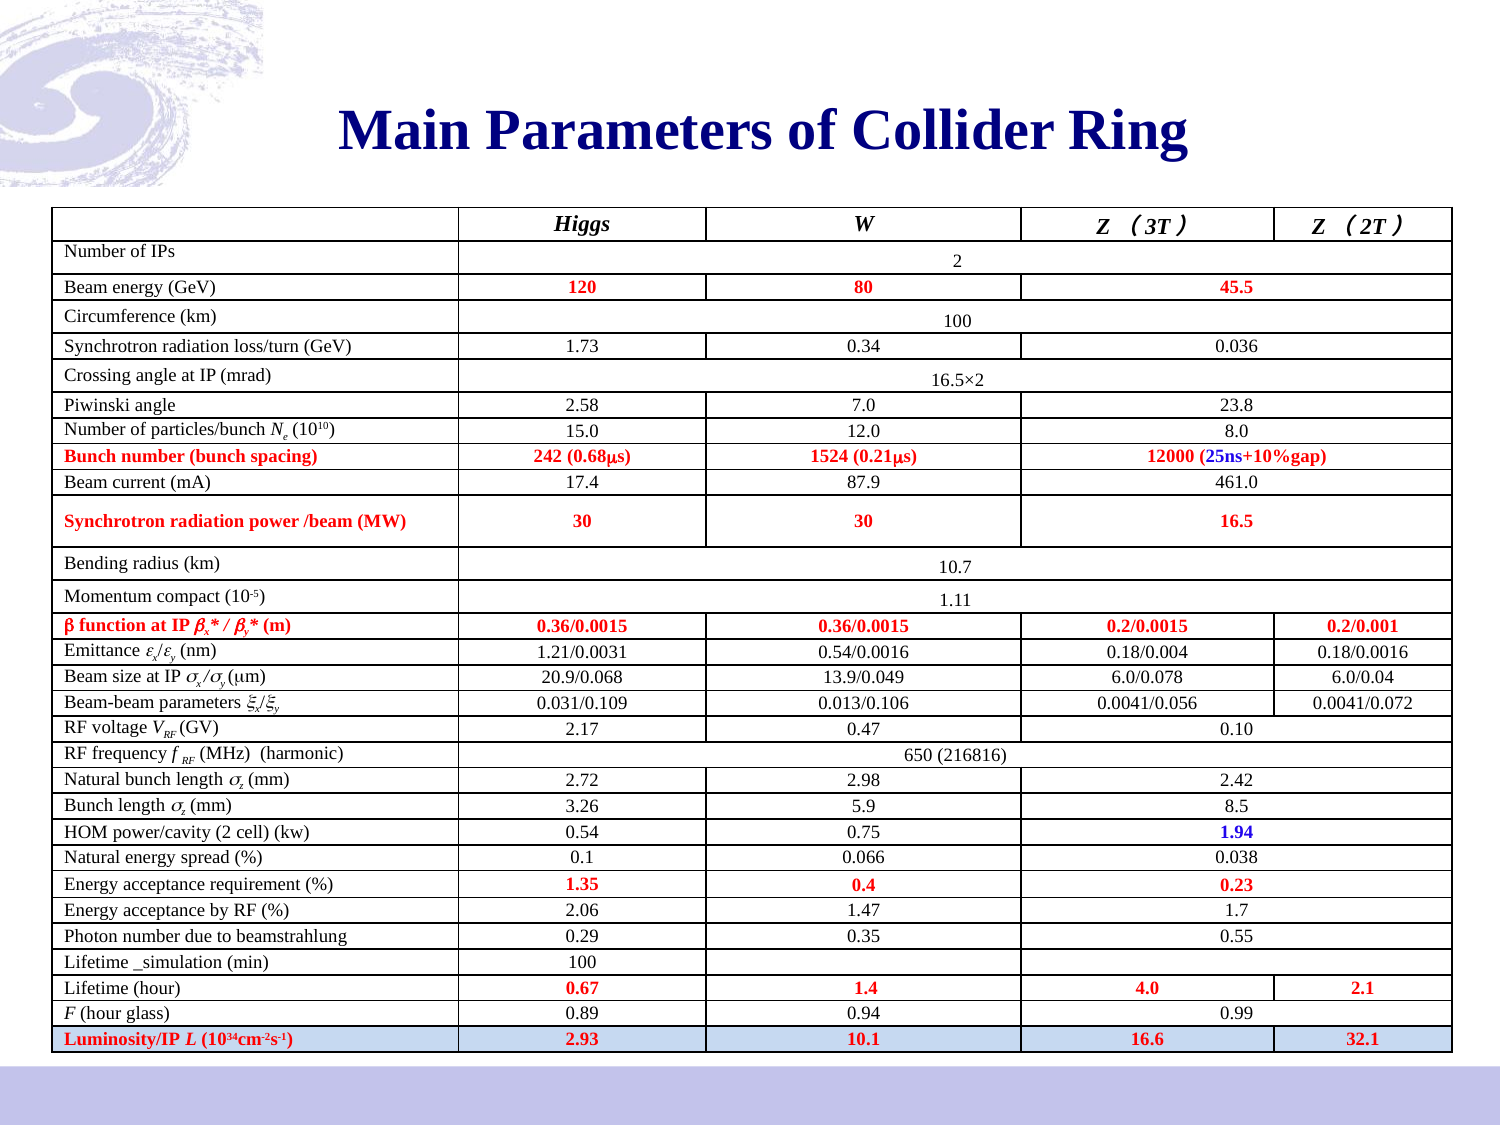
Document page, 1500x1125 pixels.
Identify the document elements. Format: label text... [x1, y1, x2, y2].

table_cell Piwinski angle [53, 393, 458, 417]
table_cell 10.7 [459, 548, 1451, 579]
table_cell 1.11 [459, 581, 1451, 612]
table_cell 100 [459, 301, 1451, 332]
table_cell 461.0 [1022, 470, 1451, 494]
table_cell HOM power/cavity (2 cell) (kw) [53, 820, 458, 844]
table_header W [707, 208, 1020, 240]
table_cell 2.98 [707, 768, 1020, 792]
table_cell Momentum compact (10-5) [53, 581, 458, 612]
table_cell 16.5×2 [459, 360, 1451, 391]
table_cell 650 (216816) [459, 743, 1451, 767]
table_cell 100 [459, 950, 705, 974]
table_cell Natural energy spread (%) [53, 846, 458, 870]
table_cell 0.67 [459, 976, 705, 1000]
table_cell 0.18/0.004 [1022, 640, 1273, 664]
table_cell 0.89 [459, 1001, 705, 1025]
table_cell 120 [459, 275, 705, 299]
table_cell 0.1 [459, 846, 705, 870]
table_cell Circumference (km) [53, 301, 458, 332]
table_cell 0.10 [1022, 717, 1451, 741]
table_cell 0.013/0.106 [707, 691, 1020, 715]
table_cell 1524 (0.21s) [707, 444, 1020, 469]
table_cell 1.73 [459, 334, 705, 358]
table_cell 2.72 [459, 768, 705, 792]
table_cell Synchrotron radiation loss/turn (GeV) [53, 334, 458, 358]
table_cell RF frequency f RF (MHz) (harmonic) [53, 743, 458, 767]
table_cell RF voltage VRF (GV) [53, 717, 458, 741]
table_cell Energy acceptance by RF (%) [53, 898, 458, 922]
table_cell 12000 (25ns+10%gap) [1022, 444, 1451, 469]
table_cell  function at IP x* / y* (m) [53, 614, 458, 638]
table_cell 30 [707, 496, 1020, 546]
table_cell 0.23 [1022, 871, 1451, 897]
table_cell 6.0/0.04 [1275, 666, 1451, 690]
table_cell 0.36/0.0015 [707, 614, 1020, 638]
table_cell 32.1 [1275, 1027, 1451, 1051]
table_cell 242 (0.68s) [459, 444, 705, 469]
table_cell 1.4 [707, 976, 1020, 1000]
table_cell 80 [707, 275, 1020, 299]
table_cell 5.9 [707, 794, 1020, 818]
table_cell 20.9/0.068 [459, 666, 705, 690]
table_header Higgs [459, 208, 705, 240]
table_cell 16.5 [1022, 496, 1451, 546]
table_cell 0.35 [707, 924, 1020, 948]
table_cell Crossing angle at IP (mrad) [53, 360, 458, 391]
table_cell 0.036 [1022, 334, 1451, 358]
table_cell Beam size at IP sx /sy (m) [53, 666, 458, 690]
table_cell 0.0041/0.072 [1275, 691, 1451, 715]
table_cell 2.06 [459, 898, 705, 922]
table_cell 2.93 [459, 1027, 705, 1051]
table_cell Lifetime _simulation (min) [53, 950, 458, 974]
table_cell Synchrotron radiation power /beam (MW) [53, 496, 458, 546]
table_cell 13.9/0.049 [707, 666, 1020, 690]
table_cell 8.0 [1022, 419, 1451, 443]
table_cell 2.17 [459, 717, 705, 741]
table_cell 2.42 [1022, 768, 1451, 792]
table_cell 45.5 [1022, 275, 1451, 299]
title Main Parameters of Collider Ring [88, 90, 1439, 164]
table_cell 2 [459, 242, 1451, 273]
table_cell 6.0/0.078 [1022, 666, 1273, 690]
table_cell 3.26 [459, 794, 705, 818]
table_cell [1022, 950, 1451, 974]
table_cell Natural bunch length z (mm) [53, 768, 458, 792]
table_cell Bunch number (bunch spacing) [53, 444, 458, 469]
table_cell 8.5 [1022, 794, 1451, 818]
table_cell 0.0041/0.056 [1022, 691, 1273, 715]
table_cell 1.47 [707, 898, 1020, 922]
table_cell F (hour glass) [53, 1001, 458, 1025]
table_cell 2.58 [459, 393, 705, 417]
table_cell 0.29 [459, 924, 705, 948]
table_cell 0.2/0.0015 [1022, 614, 1273, 638]
table_cell 1.7 [1022, 898, 1451, 922]
table_cell Energy acceptance requirement (%) [53, 871, 458, 897]
table_header Z（2T） [1275, 208, 1451, 240]
table_cell Number of particles/bunch Ne (1010) [53, 419, 458, 443]
table_cell 30 [459, 496, 705, 546]
table_cell 0.038 [1022, 846, 1451, 870]
table_cell 16.6 [1022, 1027, 1273, 1051]
table_cell 0.34 [707, 334, 1020, 358]
table_cell Lifetime (hour) [53, 976, 458, 1000]
table_cell 1.94 [1022, 820, 1451, 844]
table_cell 7.0 [707, 393, 1020, 417]
table_cell 87.9 [707, 470, 1020, 494]
table_cell 0.031/0.109 [459, 691, 705, 715]
table_cell 0.47 [707, 717, 1020, 741]
table_cell Luminosity/IP L (1034cm-2s-1) [53, 1027, 458, 1051]
table_cell 1.35 [459, 871, 705, 897]
table_cell Photon number due to beamstrahlung [53, 924, 458, 948]
table_cell 0.4 [707, 871, 1020, 897]
picture [0, 0, 266, 187]
table_cell 15.0 [459, 419, 705, 443]
table_cell 0.2/0.001 [1275, 614, 1451, 638]
table_cell 17.4 [459, 470, 705, 494]
table_cell 0.54/0.0016 [707, 640, 1020, 664]
table_cell 1.21/0.0031 [459, 640, 705, 664]
table_cell 0.18/0.0016 [1275, 640, 1451, 664]
table_cell 23.8 [1022, 393, 1451, 417]
table_header [53, 208, 458, 240]
table_cell 0.54 [459, 820, 705, 844]
table_cell 0.94 [707, 1001, 1020, 1025]
table_cell 0.55 [1022, 924, 1451, 948]
table_cell Bending radius (km) [53, 548, 458, 579]
table_cell 12.0 [707, 419, 1020, 443]
table_cell Bunch length z (mm) [53, 794, 458, 818]
table_cell [707, 950, 1020, 974]
table_cell 0.75 [707, 820, 1020, 844]
table_cell Beam-beam parameters x/y [53, 691, 458, 715]
table_cell 0.066 [707, 846, 1020, 870]
table_cell Beam energy (GeV) [53, 275, 458, 299]
table_cell 4.0 [1022, 976, 1273, 1000]
table_cell Emittance ex/ey (nm) [53, 640, 458, 664]
table_cell 10.1 [707, 1027, 1020, 1051]
table_cell 0.99 [1022, 1001, 1451, 1025]
table_cell Beam current (mA) [53, 470, 458, 494]
table_cell Number of IPs [53, 242, 458, 273]
table_header Z（3T） [1022, 208, 1273, 240]
table_cell 2.1 [1275, 976, 1451, 1000]
table_cell 0.36/0.0015 [459, 614, 705, 638]
